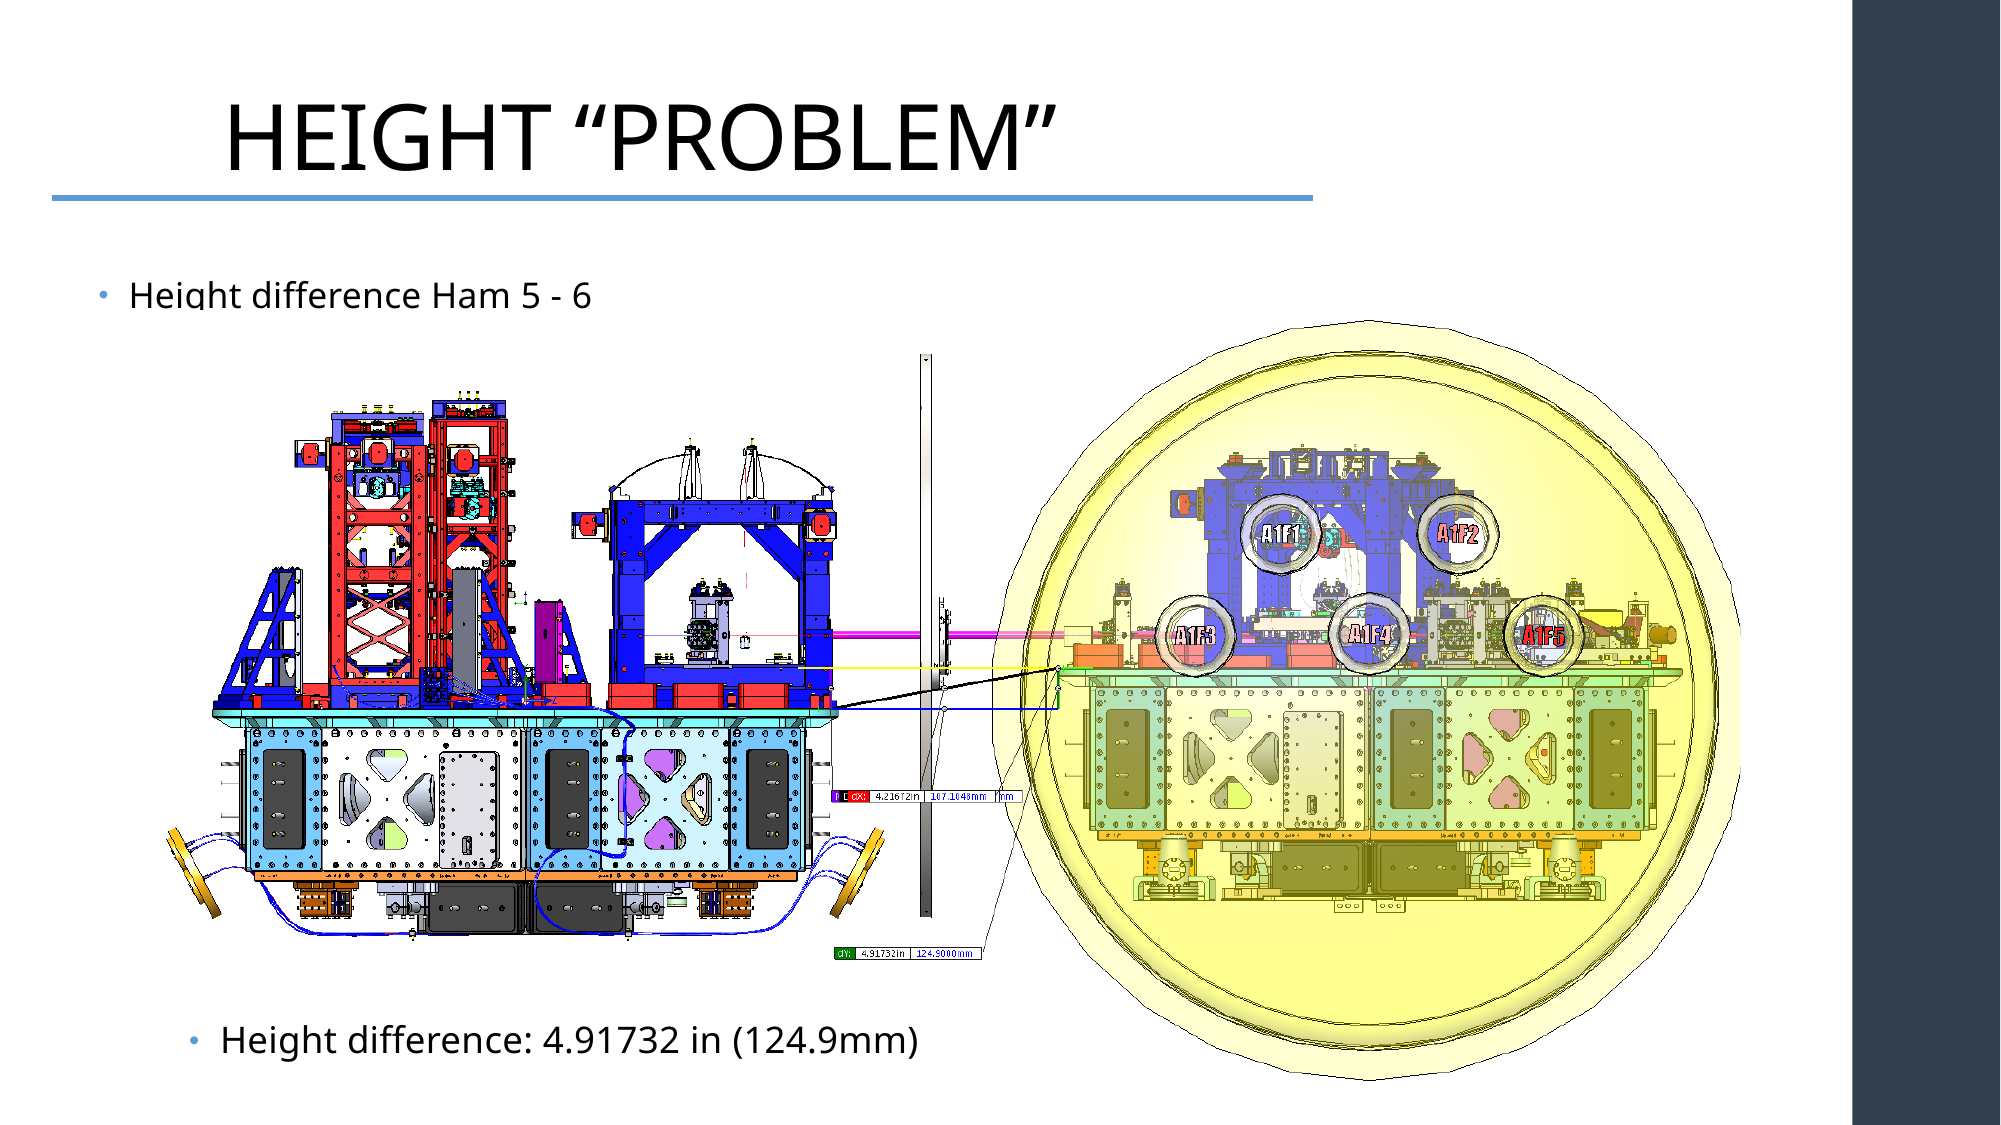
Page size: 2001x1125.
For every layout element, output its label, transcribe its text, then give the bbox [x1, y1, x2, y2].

title HEIGHT “PROBLEM” [206, 0, 1797, 198]
text_box Height difference Ham 5 - 6 [83, 268, 636, 354]
picture [156, 310, 1741, 1098]
